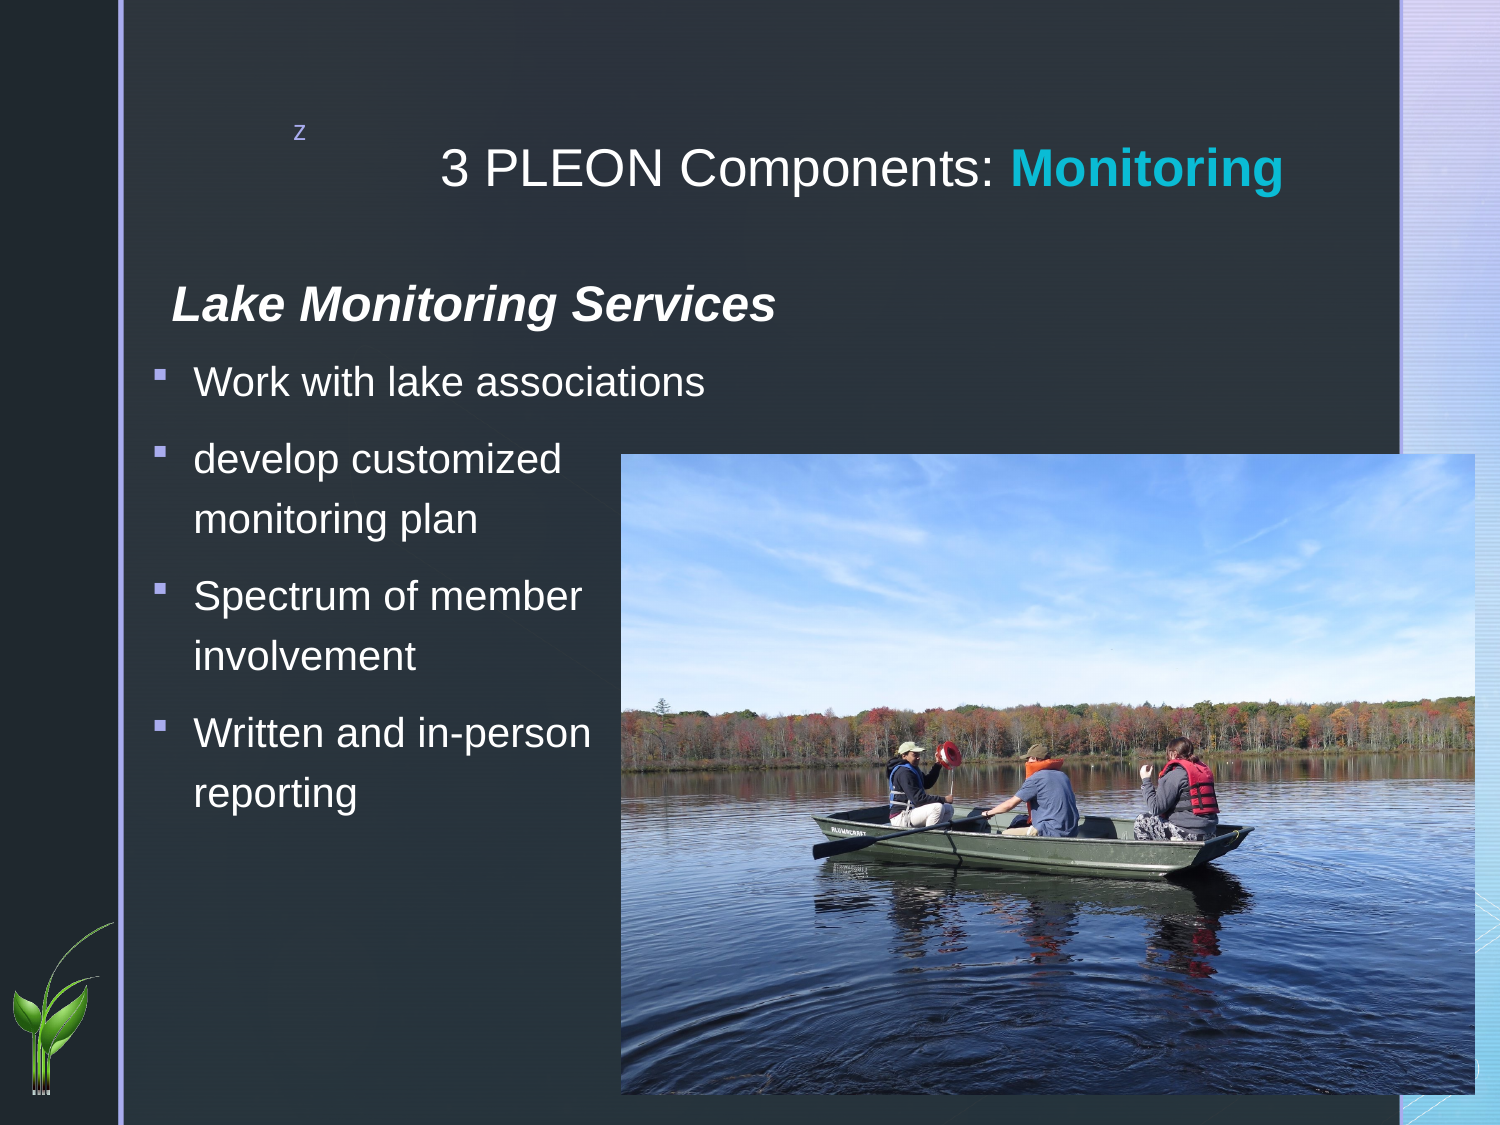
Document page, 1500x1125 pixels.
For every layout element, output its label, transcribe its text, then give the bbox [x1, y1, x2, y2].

picture [6, 916, 119, 1095]
title 3 PLEON Components: Monitoring [321, 132, 1301, 310]
text_box Lake Monitoring Services [156, 264, 793, 339]
picture [621, 0, 1500, 1125]
list Work with lake associations develop customized monitoring plan Spectrum of member involvement Written and in-person reporting [135, 350, 727, 810]
